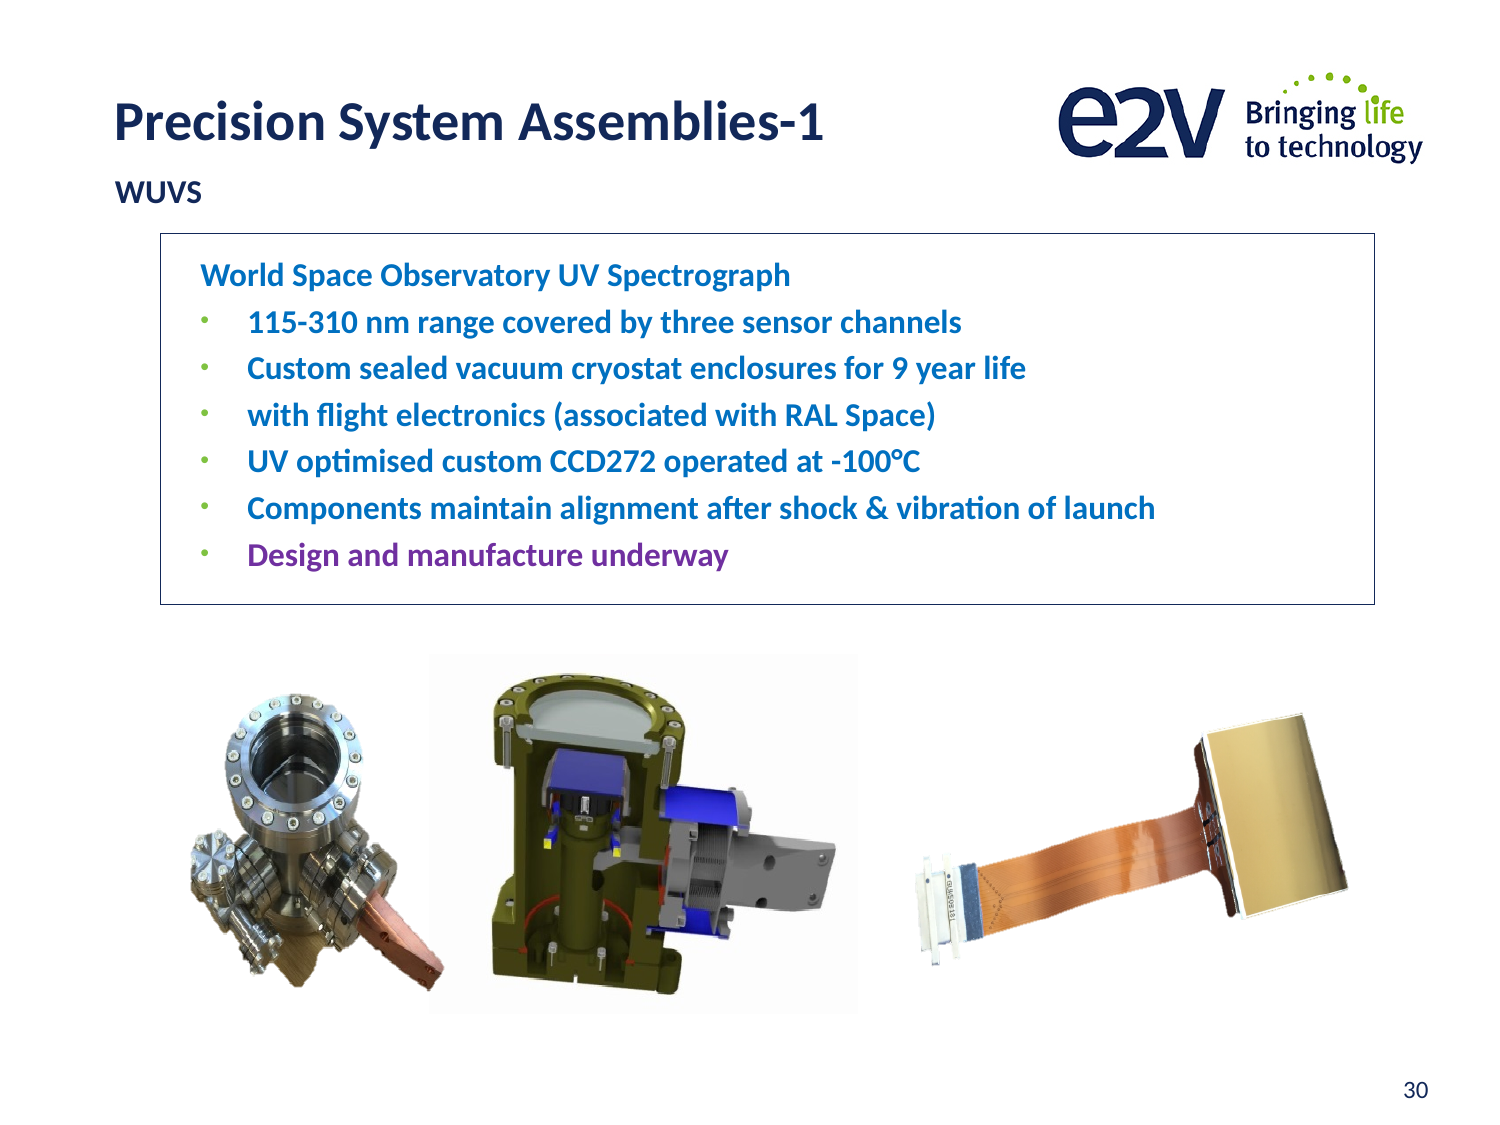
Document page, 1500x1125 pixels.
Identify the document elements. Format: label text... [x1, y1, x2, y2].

list WUVS [75, 149, 645, 231]
title Precision System Assemblies-1 [75, 63, 1046, 172]
picture [1057, 68, 1425, 168]
list World Space Observatory UV Spectrograph 115-310 nm range covered by three sensor channels Custom sealed vacuum cryostat enclosures for 9 year life with flight electronics (associated with RAL Space) UV optimised custom CCD272 operated at -100°C Components maintain alignment after shock & vibration of launch Design and manufacture underway [160, 233, 1375, 605]
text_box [156, 527, 1356, 1097]
